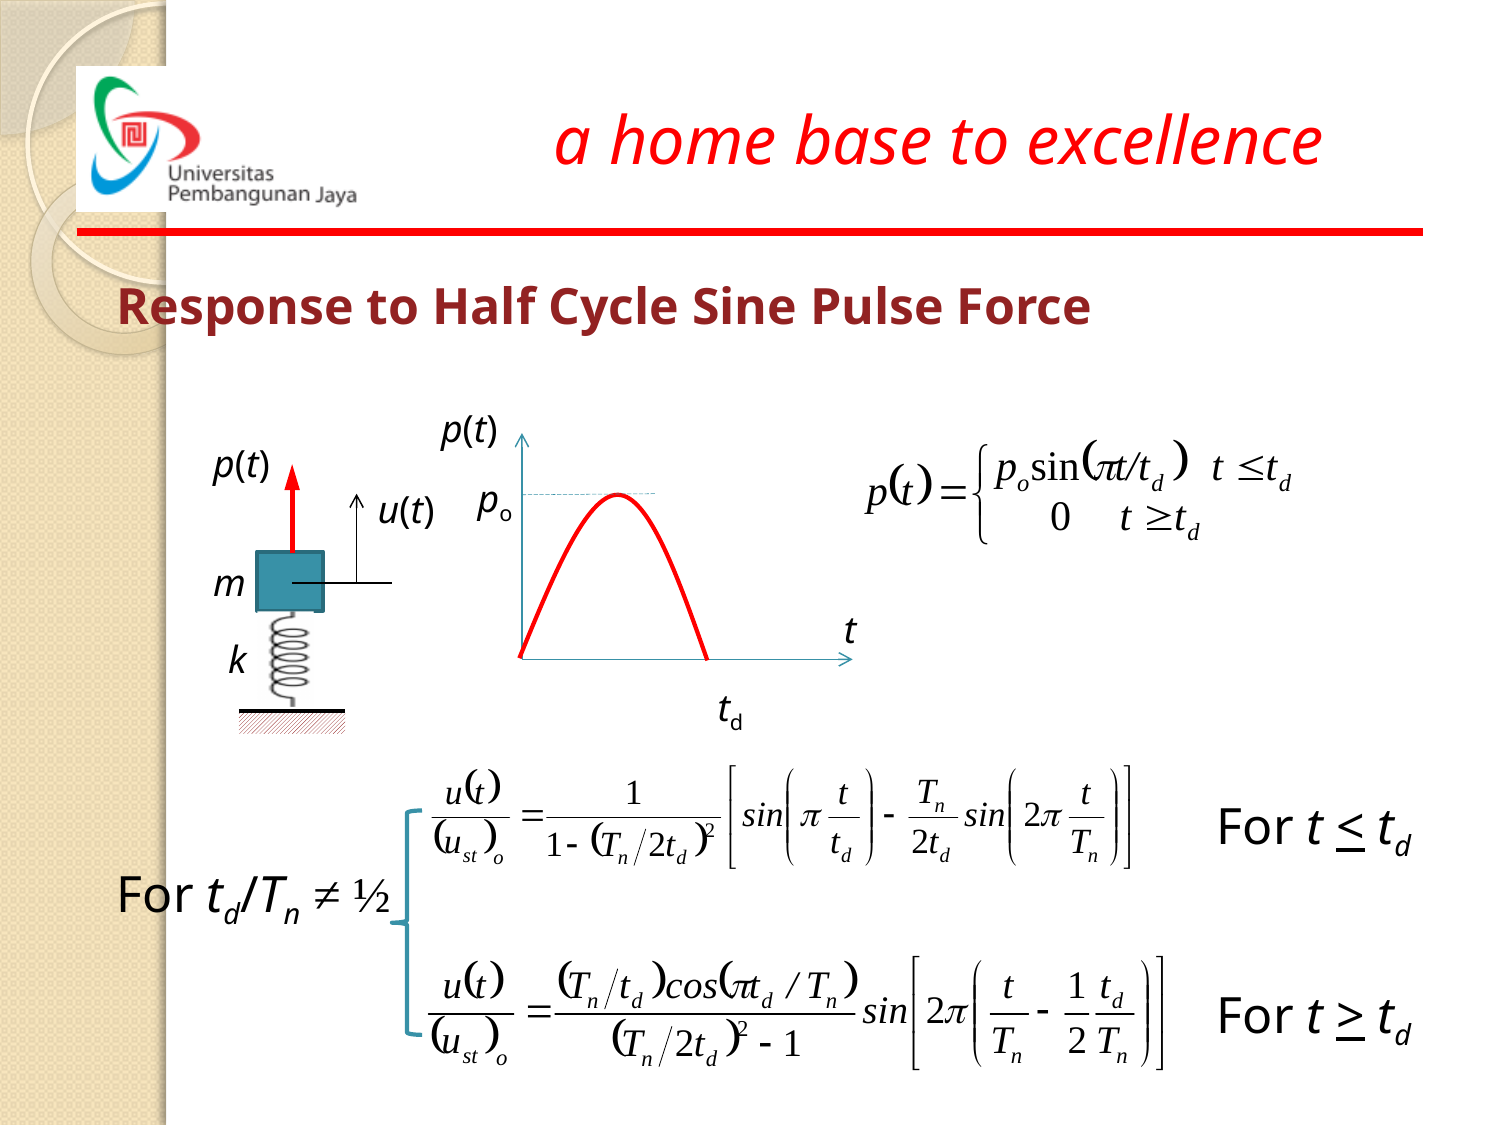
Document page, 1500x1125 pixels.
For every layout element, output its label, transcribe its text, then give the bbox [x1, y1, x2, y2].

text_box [421, 948, 1178, 1079]
text_box For t > td [1202, 975, 1462, 1059]
text_box For t < td [1202, 786, 1462, 870]
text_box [198, 397, 913, 738]
picture [76, 66, 366, 212]
list Response to Half Cycle Sine Pulse Force For td/Tn ≠ ½ [88, 267, 1424, 1059]
text_box [391, 809, 423, 1036]
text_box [854, 434, 1305, 555]
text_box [425, 758, 1145, 877]
